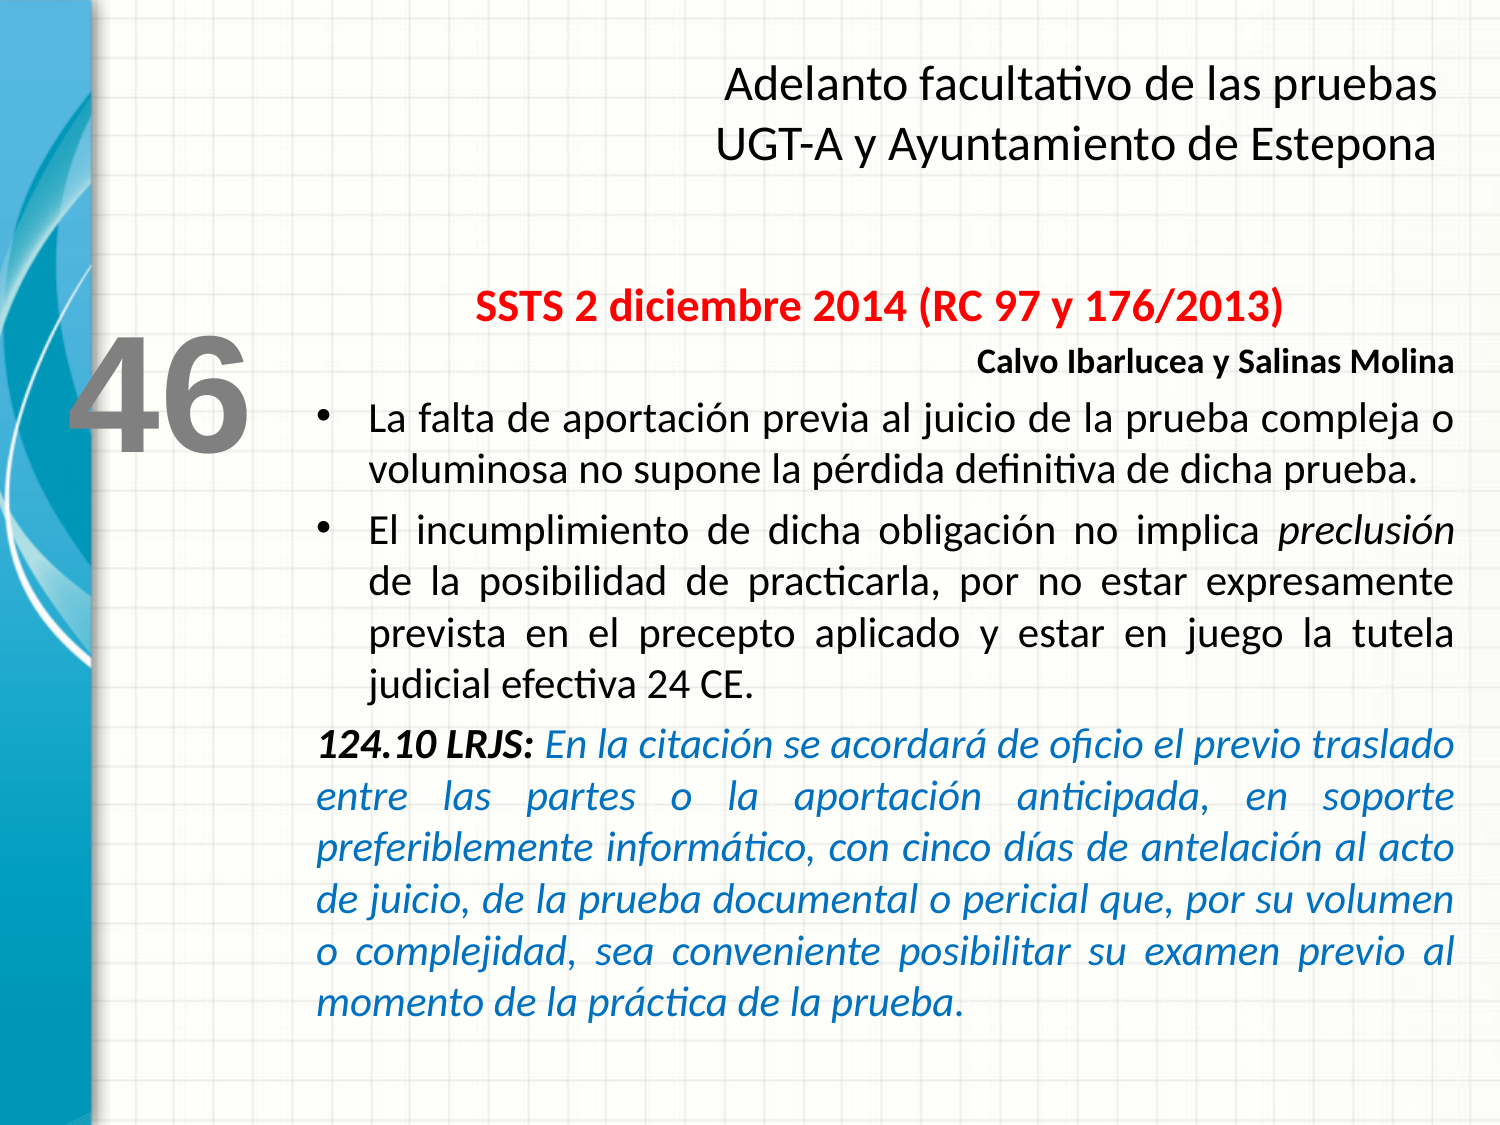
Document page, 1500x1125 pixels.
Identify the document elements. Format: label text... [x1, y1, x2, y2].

list SSTS 2 diciembre 2014 (RC 97 y 176/2013) Calvo Ibarlucea y Salinas Molina La falta de aportación previa al juicio de la prueba compleja o voluminosa no supone la pérdida definitiva de dicha prueba. El incumplimiento de dicha obligación no implica preclusión de la posibilidad de practicarla, por no estar expresamente prevista en el precepto aplicado y estar en juego la tutela judicial efectiva 24 CE. 124.10 LRJS: En la citación se acordará de oficio el previo traslado entre las partes o la aportación anticipada, en soporte preferiblemente informático, con cinco días de antelación al acto de juicio, de la prueba documental o pericial que, por su volumen o complejidad, sea conveniente posibilitar su examen previo al momento de la práctica de la prueba. [301, 267, 1471, 1071]
title Adelanto facultativo de las pruebas UGT-A y Ayuntamiento de Estepona [383, 42, 1453, 209]
picture [0, 0, 1500, 1125]
text_box 46 [53, 278, 302, 494]
